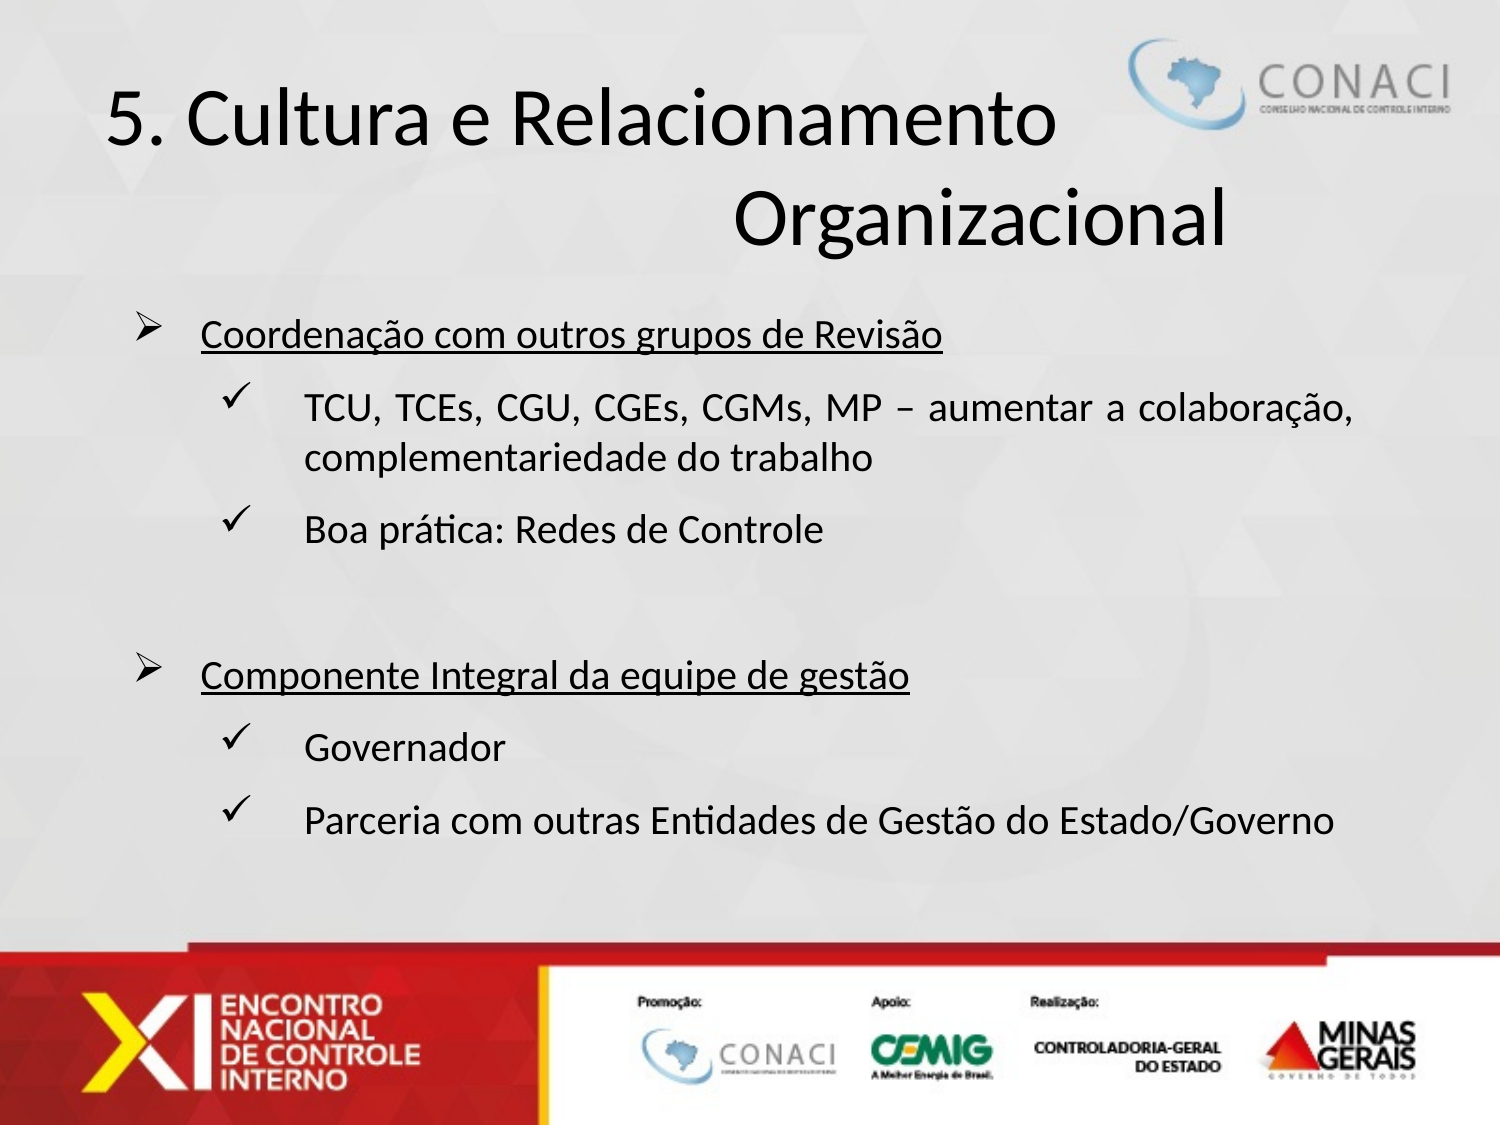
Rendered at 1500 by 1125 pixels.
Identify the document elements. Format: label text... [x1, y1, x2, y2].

picture [0, 0, 1500, 1125]
text_box 5. Cultura e Relacionamento Organizacional [81, 54, 1399, 270]
text_box Coordenação com outros grupos de Revisão TCU, TCEs, CGU, CGEs, CGMs, MP – aumentar a colaboração, complementariedade do trabalho Boa prática: Redes de Controle Componente Integral da equipe de gestão Governador Parceria com outras Entidades de Gestão do Estado/Governo [110, 299, 1370, 923]
